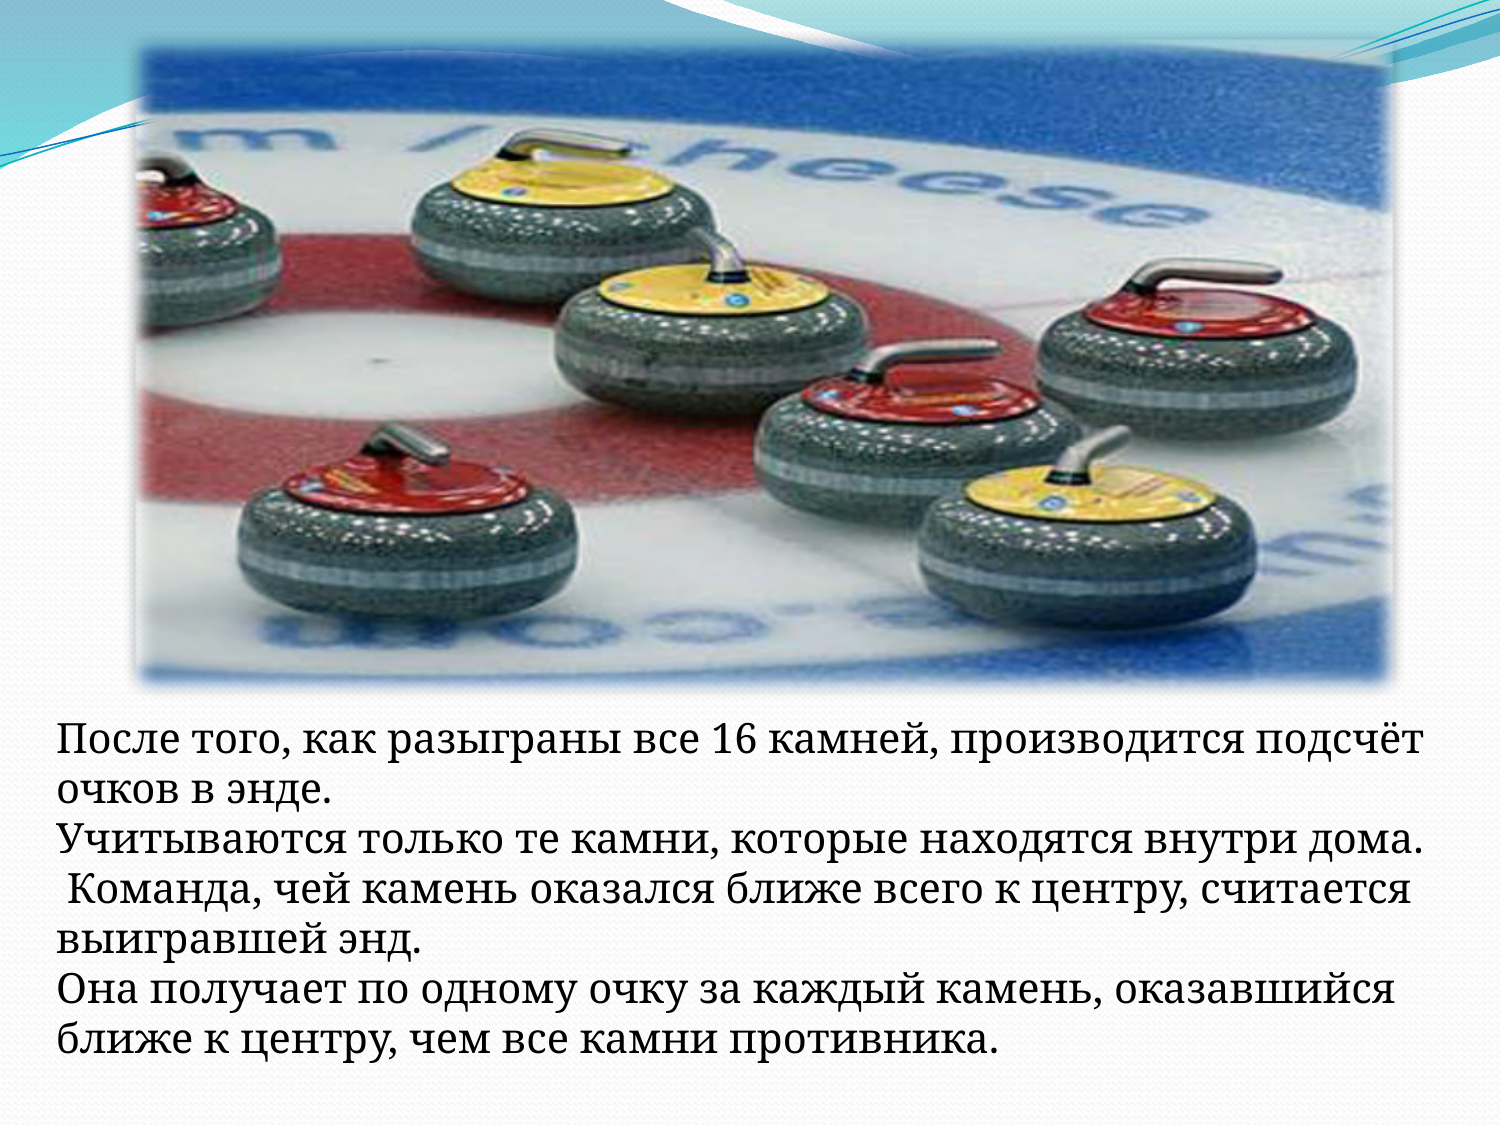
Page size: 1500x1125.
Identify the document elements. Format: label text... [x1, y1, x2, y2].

picture [123, 30, 1406, 700]
text_box После того, как разыграны все 16 камней, производится подсчёт очков в энде. Учитываются только те камни, которые находятся внутри дома. Команда, чей камень оказался ближе всего к центру, считается выигравшей энд. Она получает по одному очку за каждый камень, оказавшийся ближе к центру, чем все камни противника. [41, 704, 1471, 1070]
